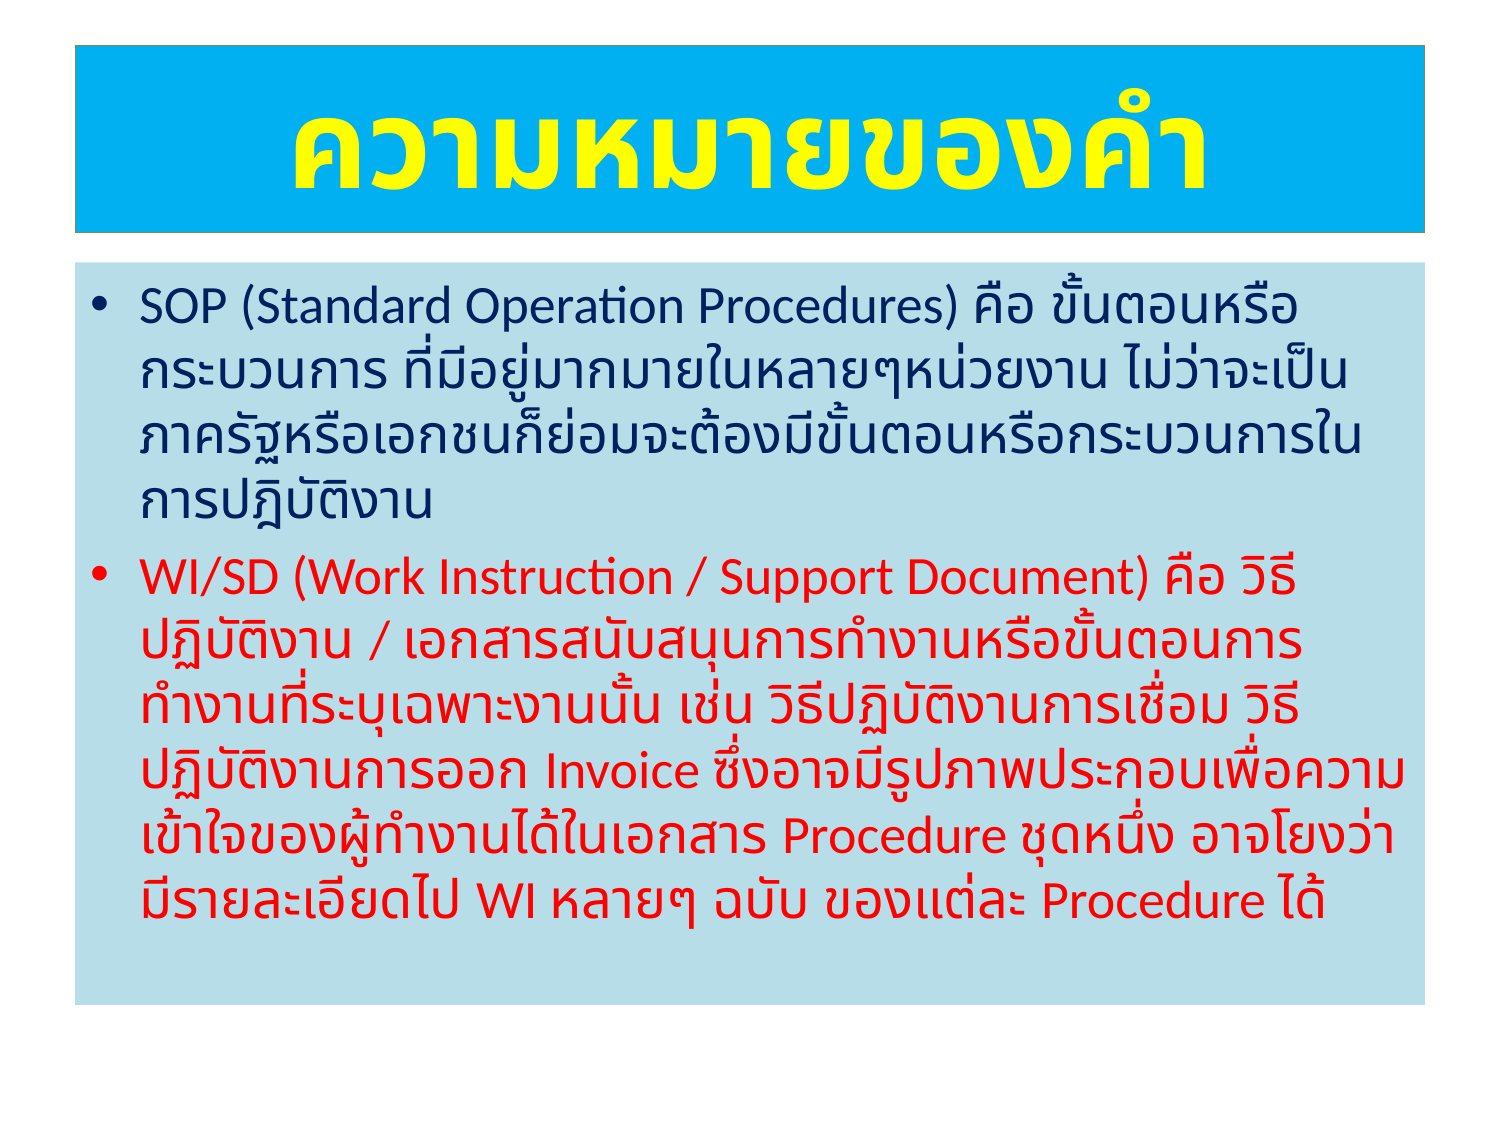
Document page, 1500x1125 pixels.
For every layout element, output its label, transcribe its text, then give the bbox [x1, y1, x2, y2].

title ความหมายของคำ [75, 45, 1425, 233]
list SOP (Standard Operation Procedures) คือ ขั้นตอนหรือกระบวนการ ที่มีอยู่มากมายในหลายๆหน่วยงาน ไม่ว่าจะเป็นภาครัฐหรือเอกชนก็ย่อมจะต้องมีขั้นตอนหรือกระบวนการในการปฎิบัติงาน WI/SD (Work Instruction / Support Document) คือ วิธีปฏิบัติงาน / เอกสารสนับสนุนการทำงานหรือขั้นตอนการทำงานที่ระบุเฉพาะงานนั้น เช่น วิธีปฏิบัติงานการเชื่อม วิธีปฏิบัติงานการออก Invoice ซึ่งอาจมีรูปภาพประกอบเพื่อความเข้าใจของผู้ทำงานได้ในเอกสาร Procedure ชุดหนึ่ง อาจโยงว่ามีรายละเอียดไป WI หลายๆ ฉบับ ของแต่ละ Procedure ได้ [75, 262, 1425, 1005]
